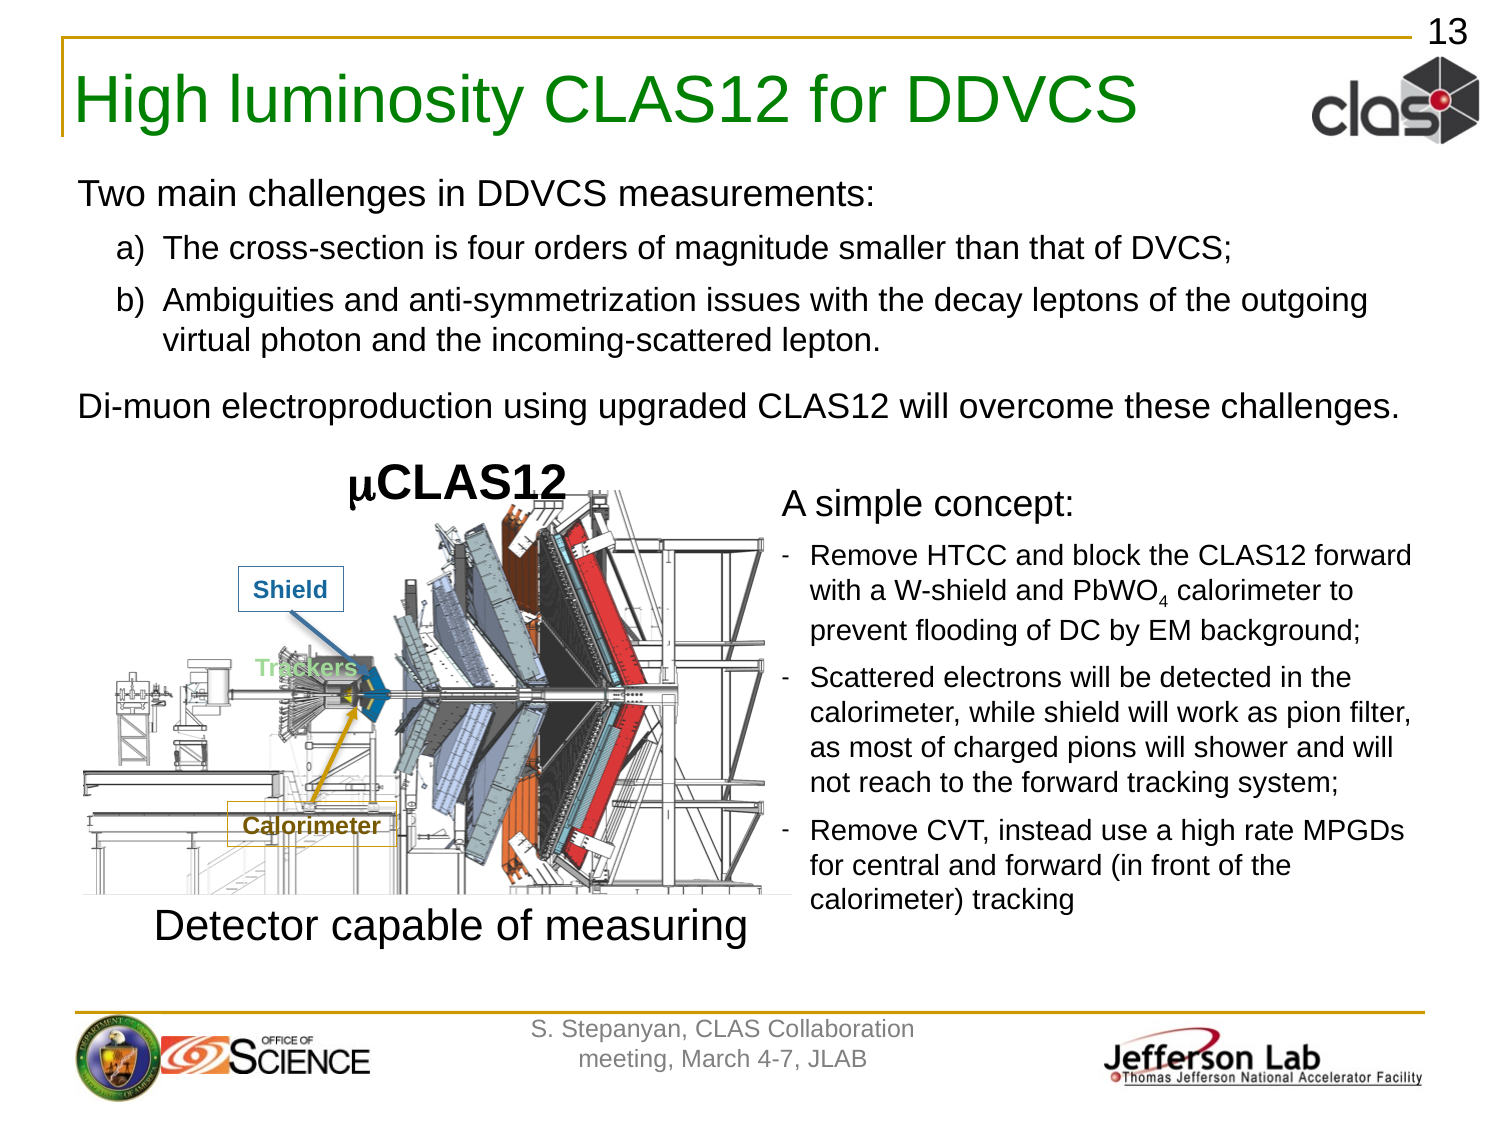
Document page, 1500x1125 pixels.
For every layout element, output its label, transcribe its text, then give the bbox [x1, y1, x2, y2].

title High luminosity CLAS12 for DDVCS [61, 41, 1409, 150]
text_box mCLAS12 [332, 442, 583, 488]
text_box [311, 705, 358, 802]
text_box Two main challenges in DDVCS measurements: The cross-section is four orders of magnitude smaller than that of DVCS; Ambiguities and anti-symmetrization issues with the decay leptons of the outgoing virtual photon and the incoming-scattered lepton. Di-muon electroproduction using upgraded CLAS12 will overcome these challenges. [62, 161, 1421, 434]
picture [83, 489, 792, 896]
text_box A simple concept: Remove HTCC and block the CLAS12 forward with a W-shield and PbWO4 calorimeter to prevent flooding of DC by EM background; Scattered electrons will be detected in the calorimeter, while shield will work as pion filter, as most of charged pions will shower and will not reach to the forward tracking system; Remove CVT, instead use a high rate MPGDs for central and forward (in front of the calorimeter) tracking [766, 471, 1432, 924]
picture [1095, 1019, 1427, 1099]
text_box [290, 611, 371, 677]
picture [1409, 55, 1481, 146]
picture [75, 1014, 372, 1102]
footer S. Stepanyan, CLAS Collaboration meeting, March 4-7, JLAB [470, 1020, 977, 1066]
